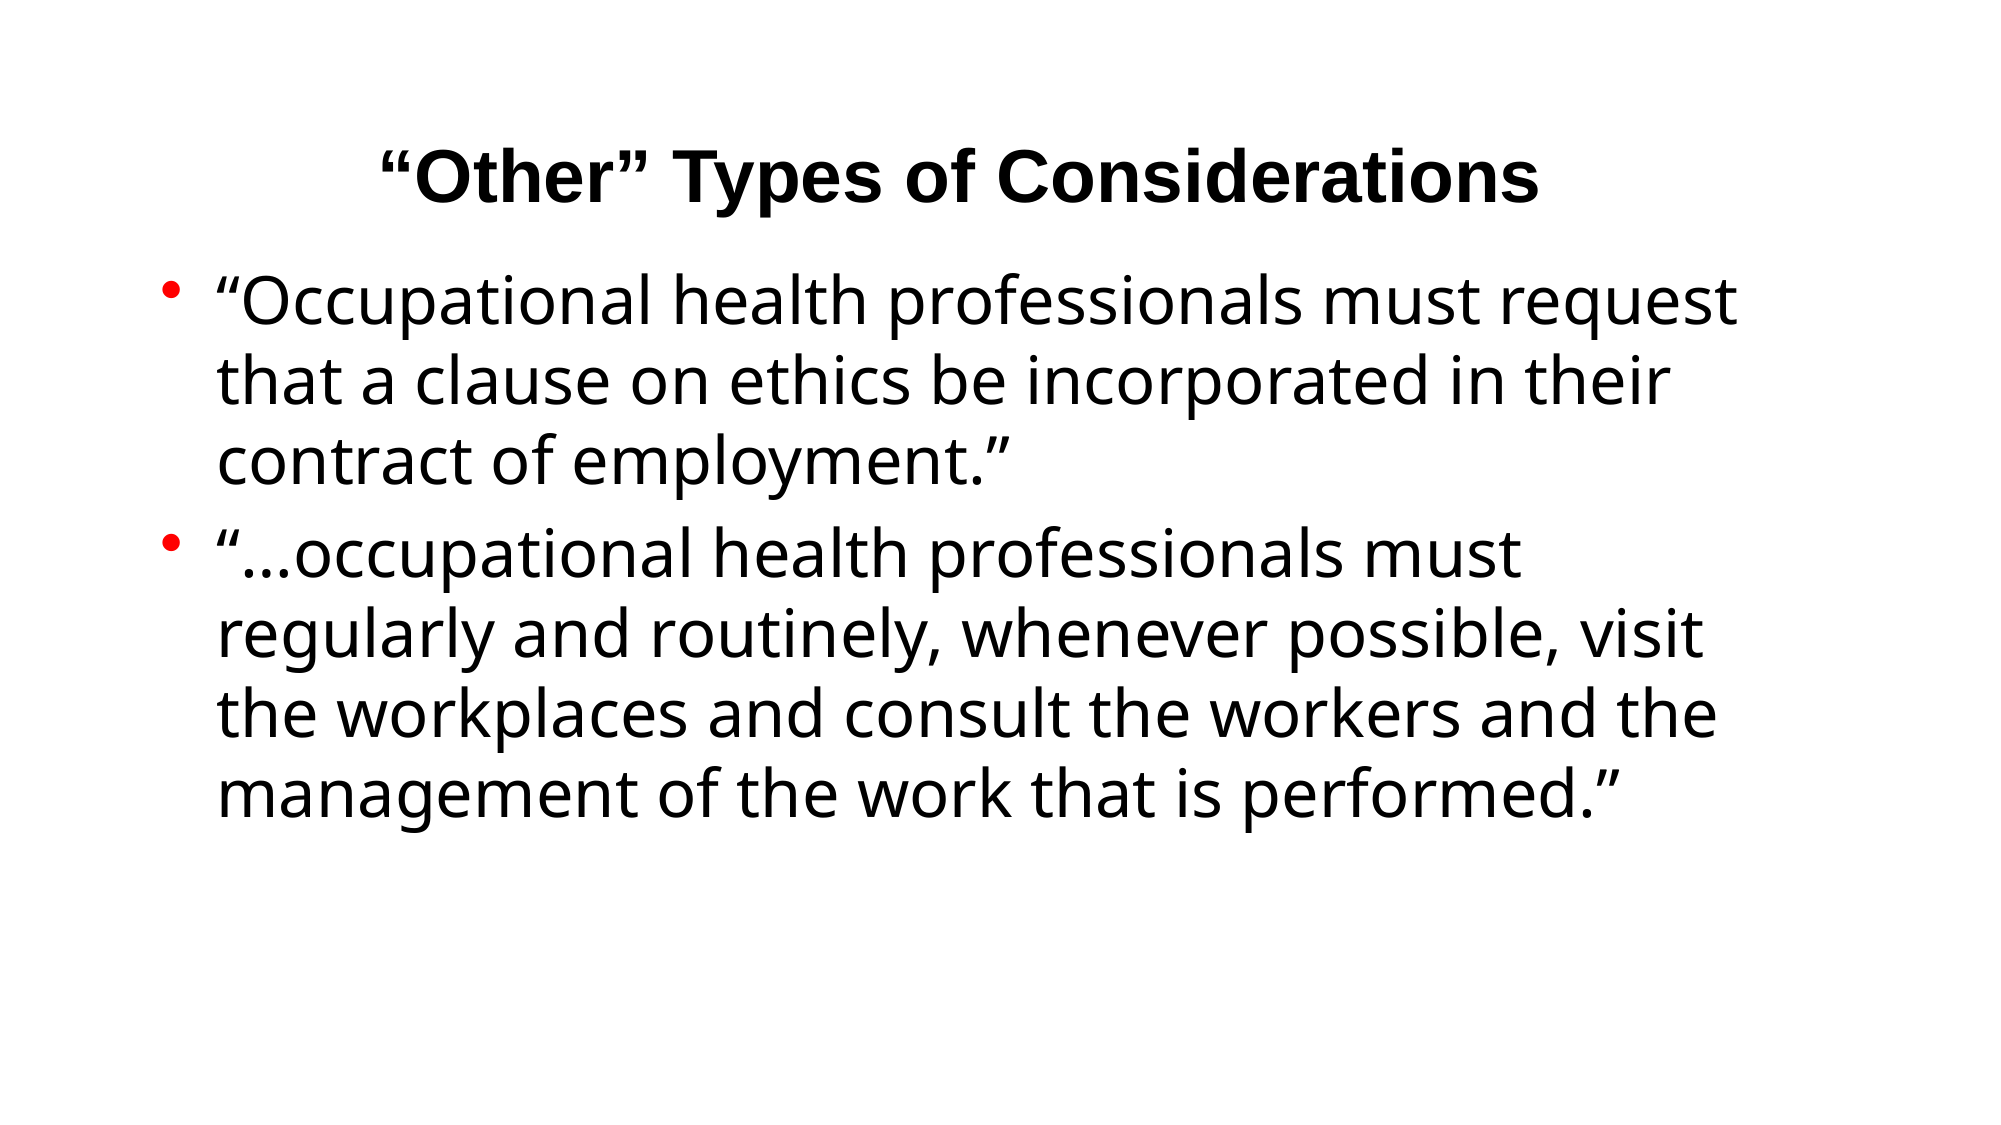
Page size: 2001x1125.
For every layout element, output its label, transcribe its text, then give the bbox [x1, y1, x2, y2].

list “Occupational health professionals must request that a clause on ethics be incorporated in their contract of employment.” “…occupational health professionals must regularly and routinely, whenever possible, visit the workplaces and consult the workers and the management of the work that is performed.” [145, 249, 1818, 938]
title “Other” Types of Considerations [362, 62, 1638, 225]
